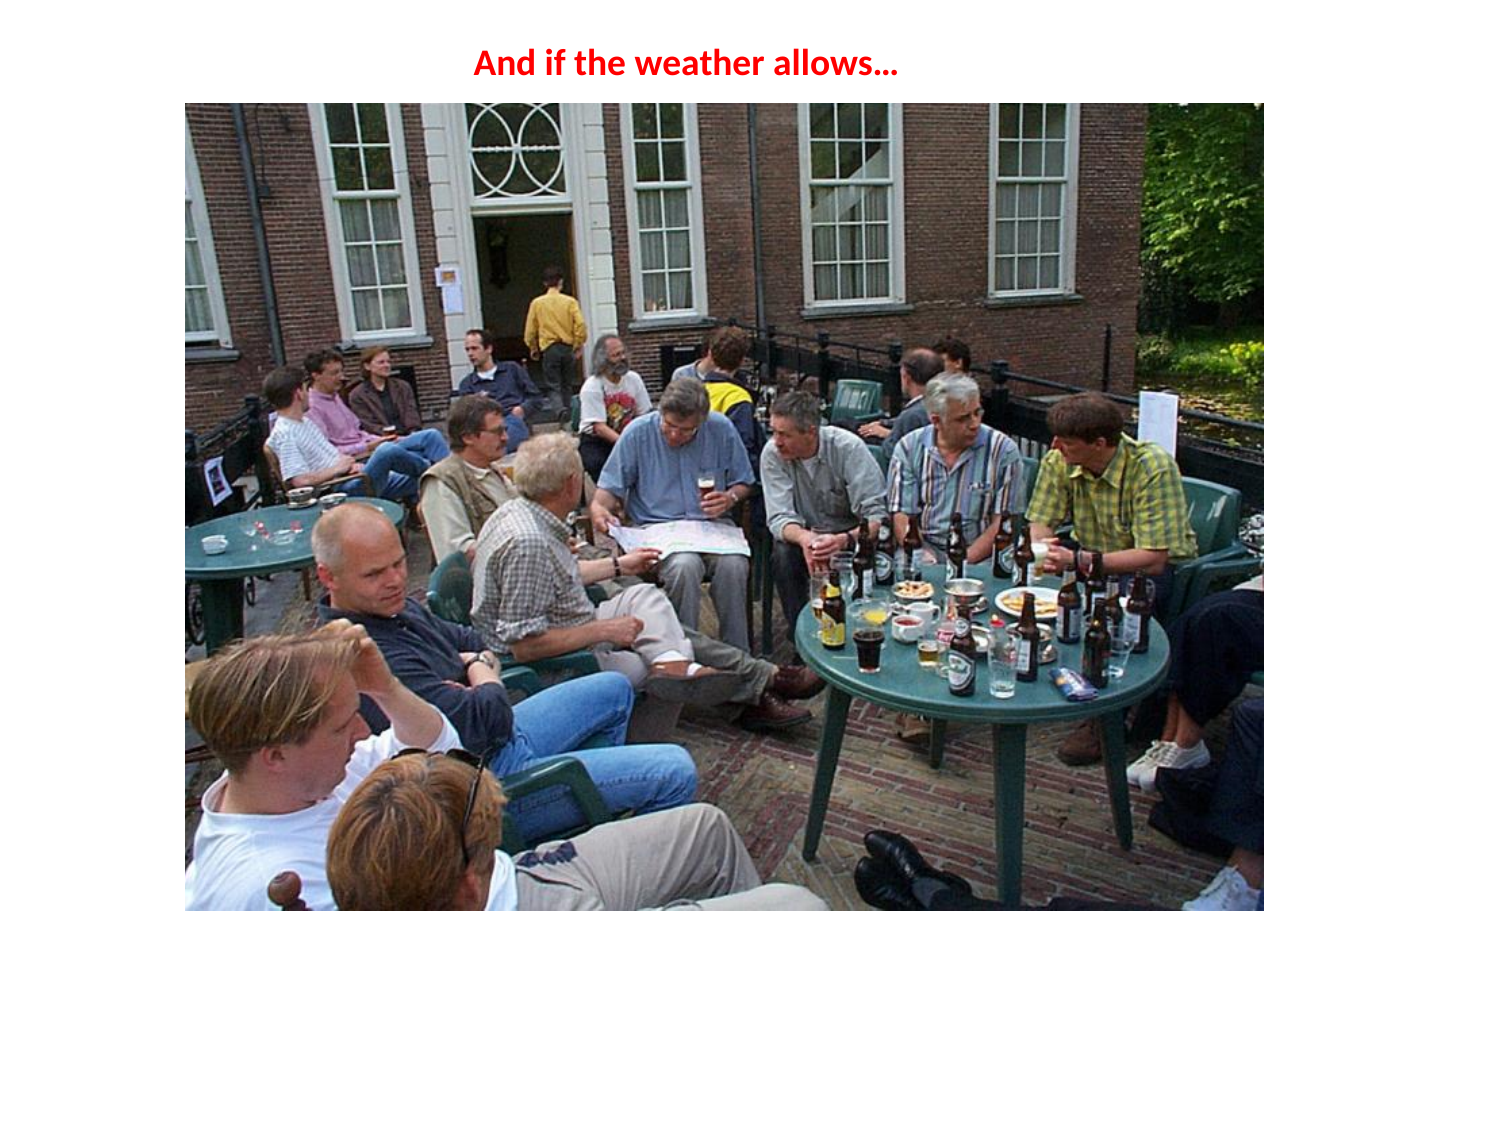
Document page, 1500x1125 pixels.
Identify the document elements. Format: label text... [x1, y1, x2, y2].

picture [185, 103, 1264, 912]
text_box And if the weather allows… [458, 30, 1215, 91]
